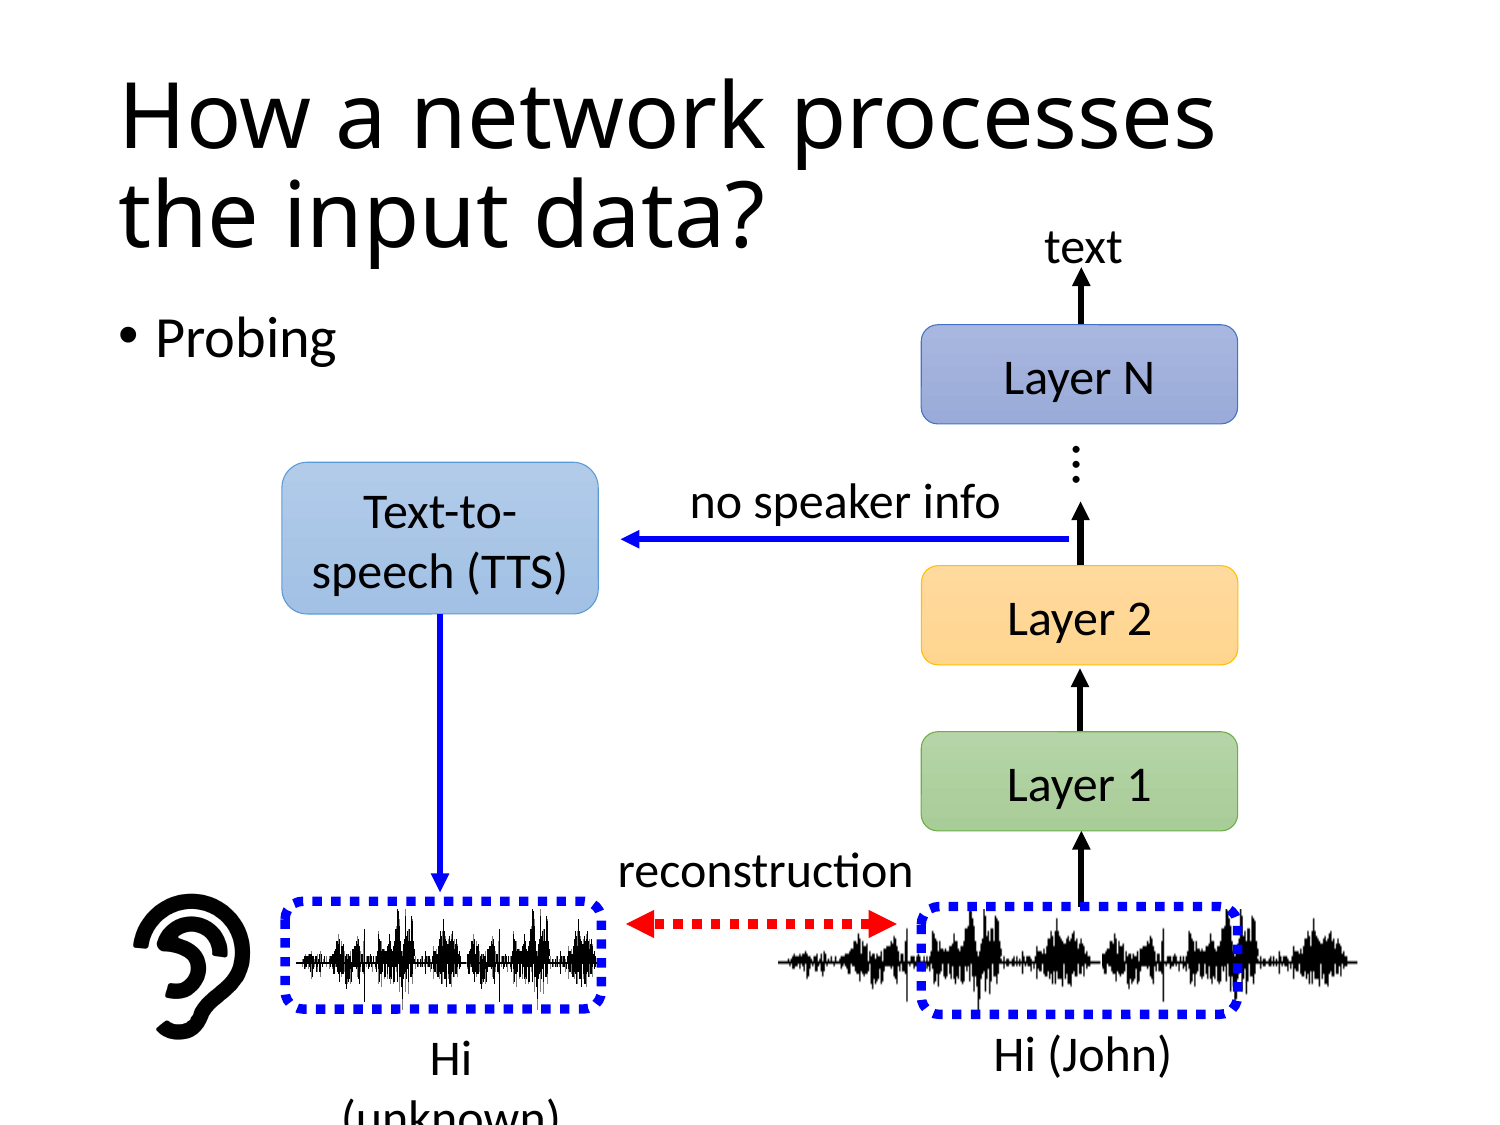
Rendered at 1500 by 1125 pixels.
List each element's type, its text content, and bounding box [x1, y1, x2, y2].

text_box Hi (unknown) [303, 1017, 599, 1125]
picture [1232, 909, 1359, 1010]
text_box no speaker info [674, 461, 1041, 537]
text_box Layer 1 [920, 731, 1239, 832]
text_box [927, 905, 1232, 910]
list Probing [103, 299, 1397, 1014]
picture [117, 892, 267, 1041]
text_box Layer 2 [920, 565, 1239, 666]
text_box Text-to-speech (TTS) [281, 461, 599, 615]
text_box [778, 910, 1358, 1010]
title How a network processes the input data? [103, 59, 1397, 278]
text_box Layer N [920, 324, 1239, 425]
text_box Hi (John) [935, 1014, 1231, 1090]
text_box text [891, 206, 1276, 281]
text_box [284, 900, 601, 1009]
text_box ... [1055, 425, 1140, 538]
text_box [296, 910, 602, 1010]
text_box [927, 1010, 1233, 1016]
text_box reconstruction [601, 830, 930, 906]
